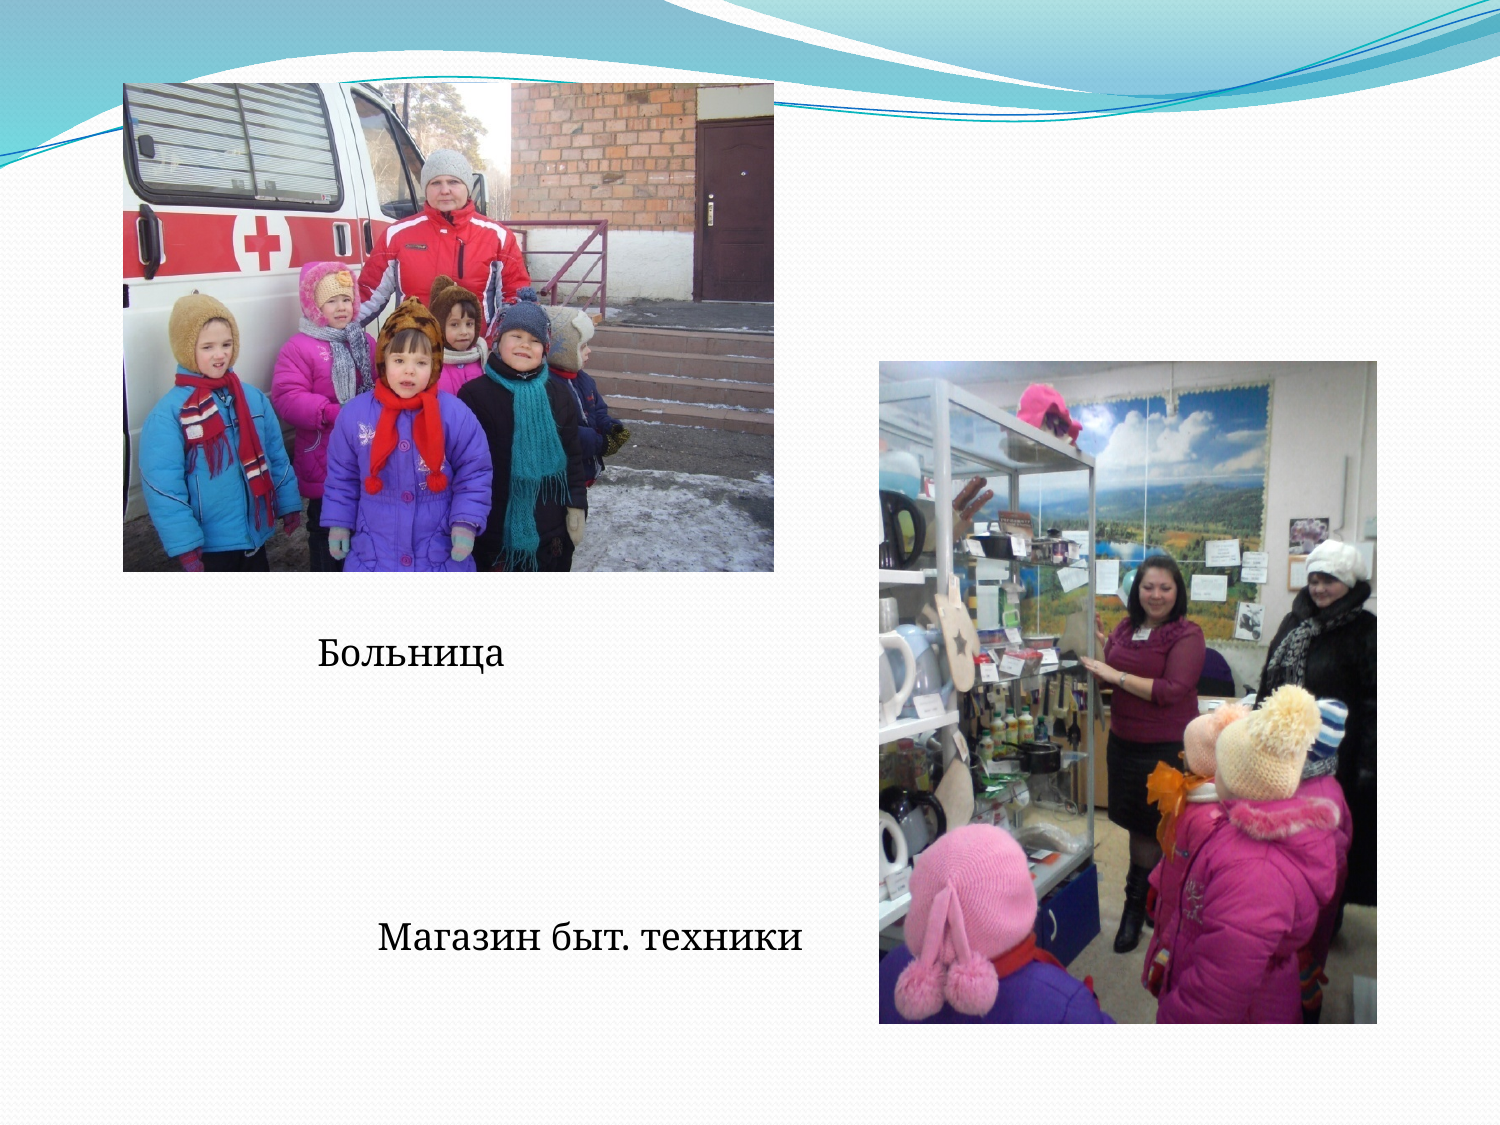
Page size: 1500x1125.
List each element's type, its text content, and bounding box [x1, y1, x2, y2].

text_box Больница [302, 621, 521, 682]
text_box Магазин быт. техники [362, 905, 818, 965]
picture [879, 361, 1377, 1024]
picture [123, 83, 774, 572]
